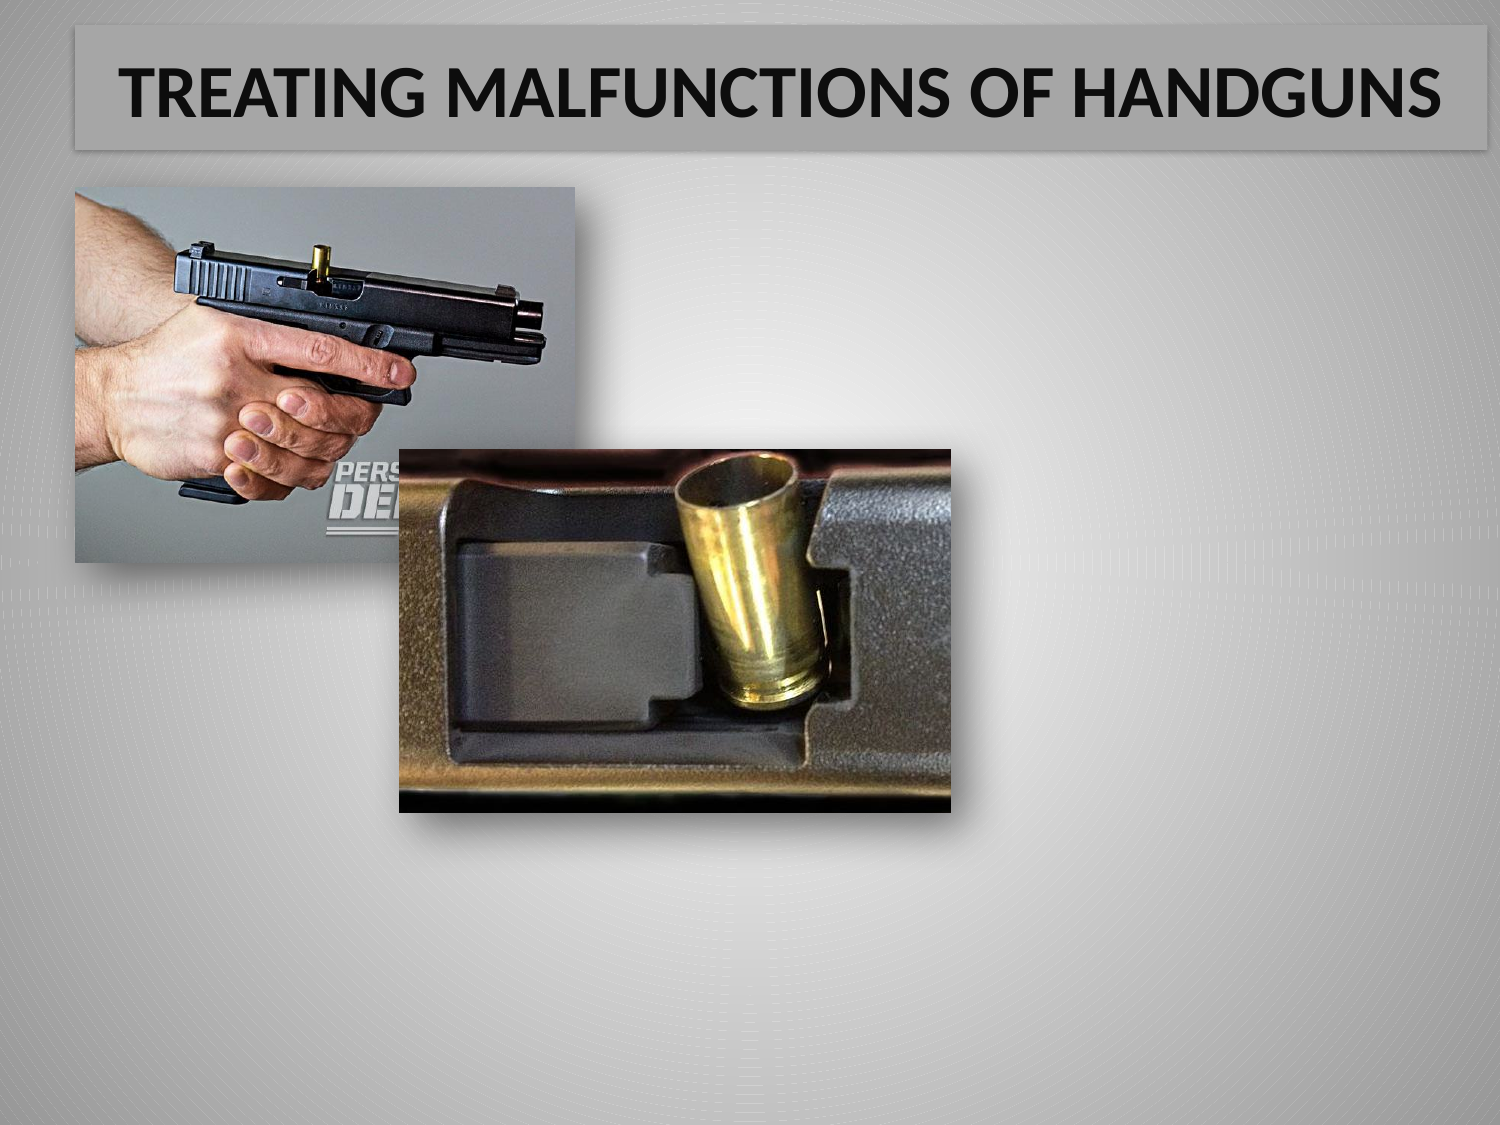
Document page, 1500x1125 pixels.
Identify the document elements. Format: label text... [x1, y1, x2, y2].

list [74, 187, 575, 563]
picture [399, 449, 951, 813]
title TREATING MALFUNCTIONS OF HANDGUNS [75, 24, 1488, 150]
